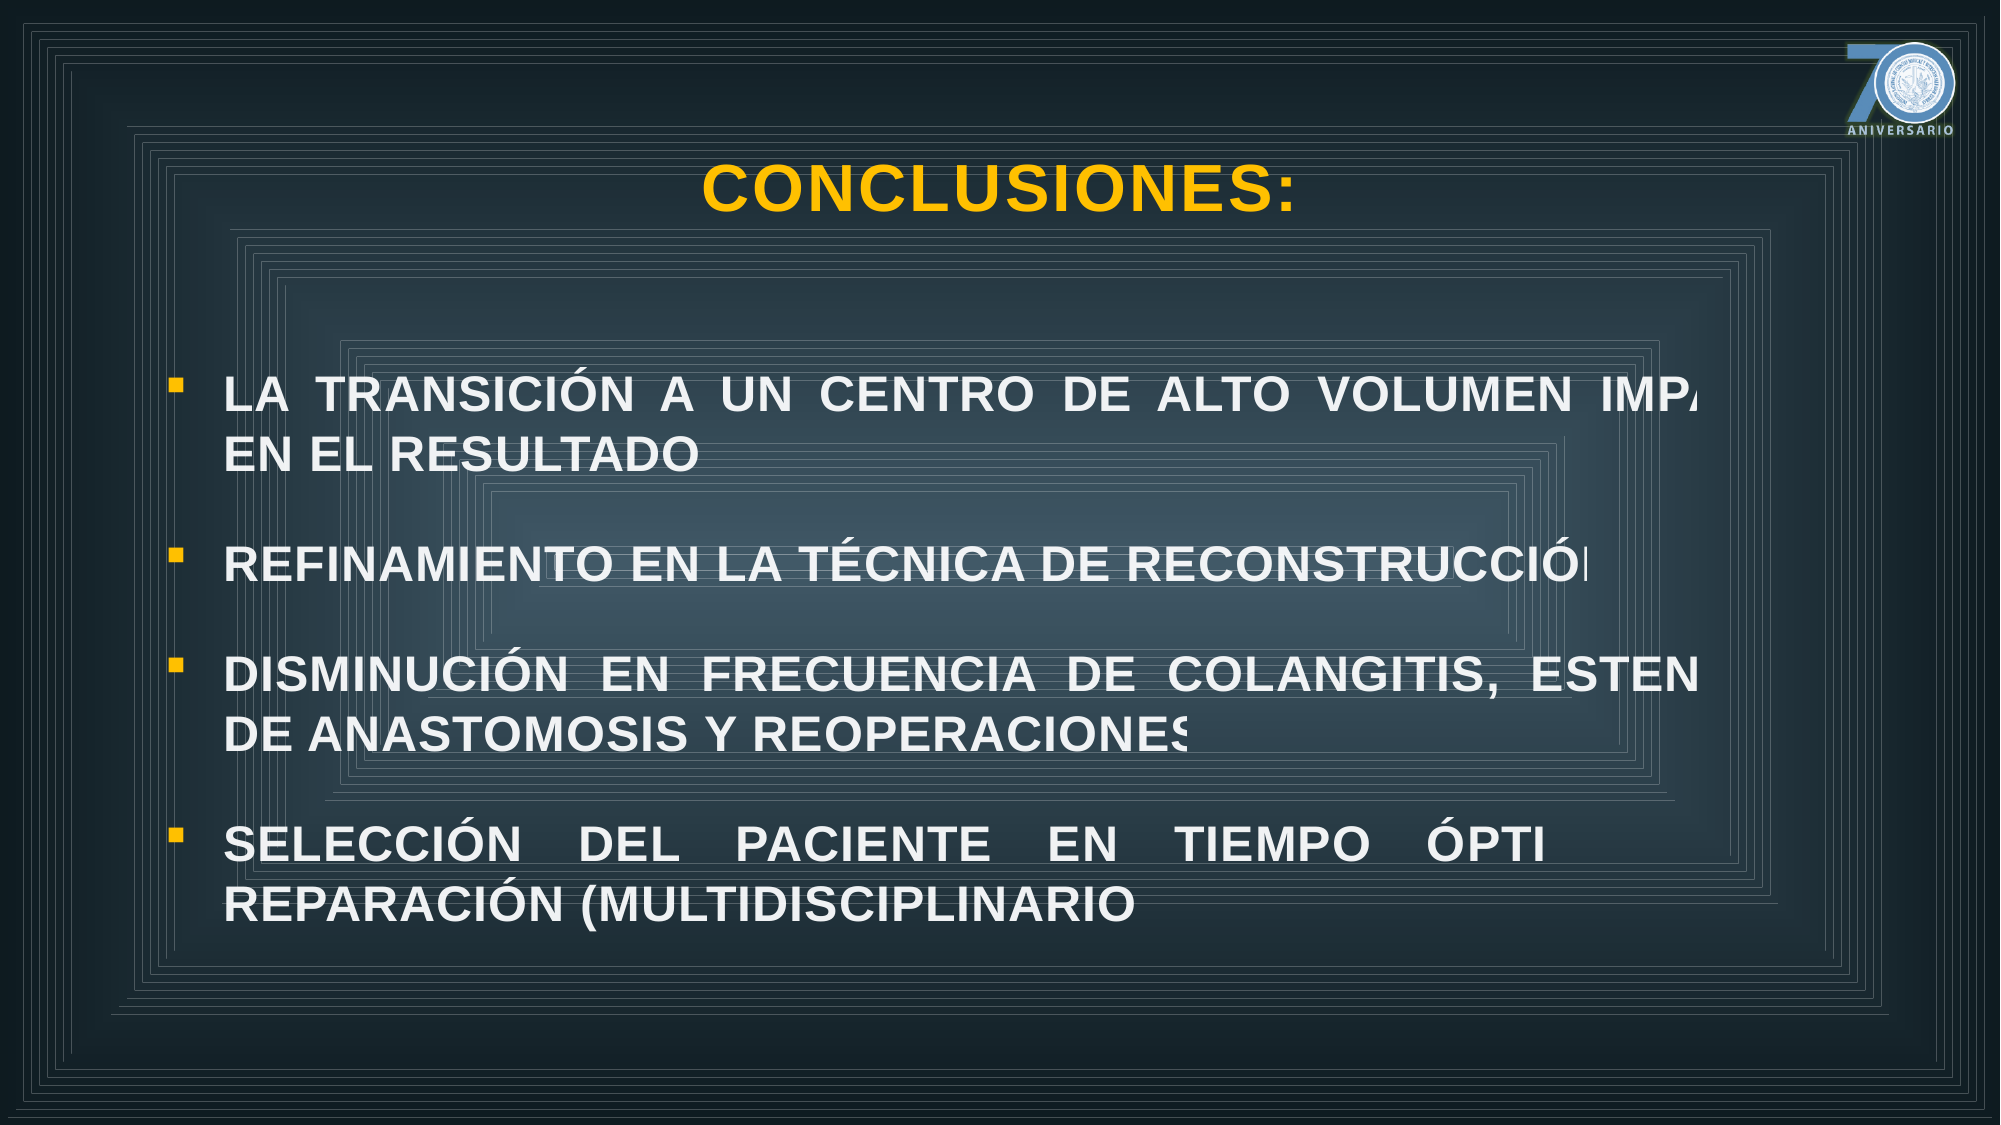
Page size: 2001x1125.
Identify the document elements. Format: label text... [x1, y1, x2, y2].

picture [1841, 42, 1963, 138]
text_box LA TRANSICIÓN A UN CENTRO DE ALTO VOLUMEN IMPACTA EN EL RESULTADO. REFINAMIENTO EN LA TÉCNICA DE RECONSTRUCCIÓN. DISMINUCIÓN EN FRECUENCIA DE COLANGITIS, ESTENOSIS DE ANASTOMOSIS Y REOPERACIONES. SELECCIÓN DEL PACIENTE EN TIEMPO ÓPTIMO PARA REPARACIÓN (MULTIDISCIPLINARIO). [149, 277, 1843, 1004]
text_box CONCLUSIONES: [0, 137, 2000, 277]
